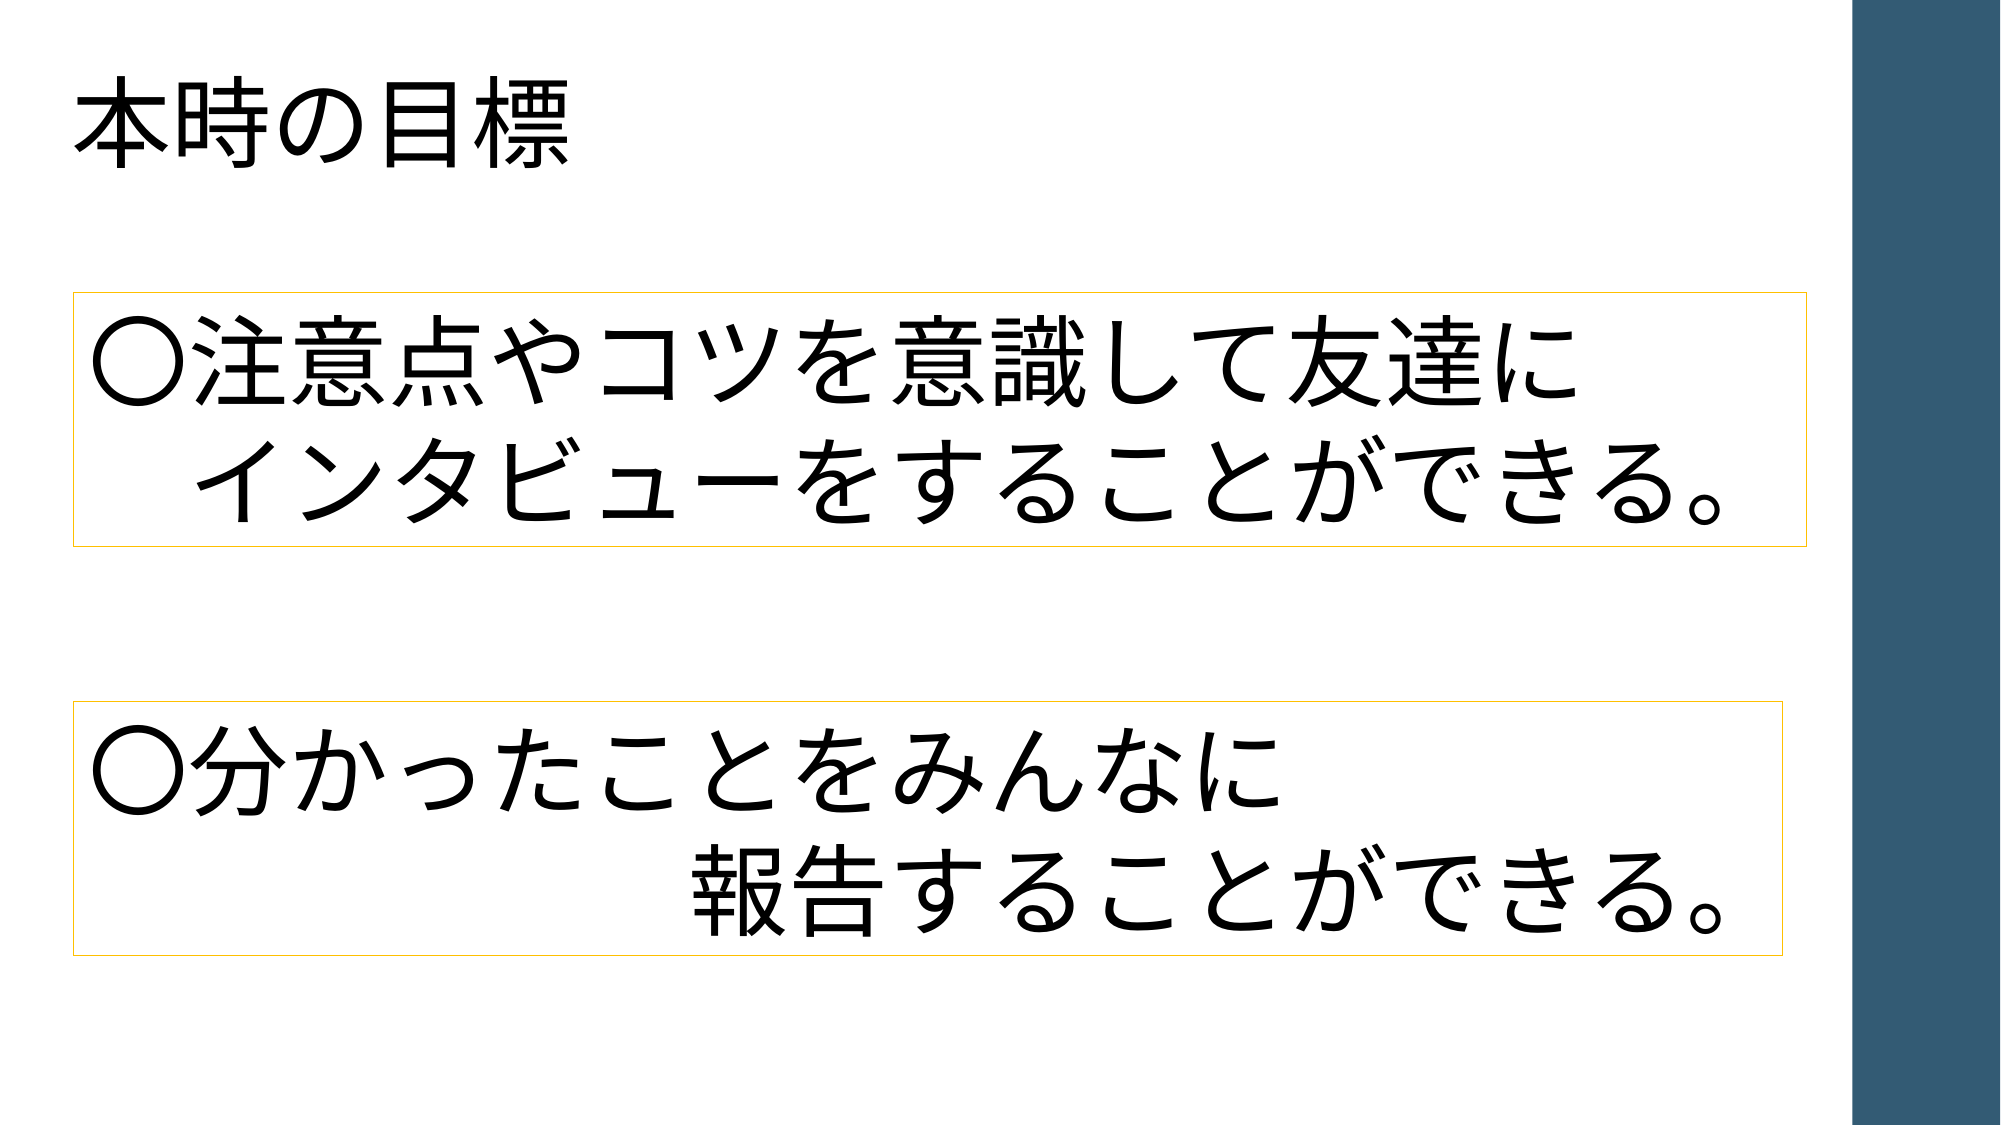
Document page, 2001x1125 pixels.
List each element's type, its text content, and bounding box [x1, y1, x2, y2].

text_box 〇注意点やコツを意識して友達に インタビューをすることができる。 [73, 292, 1807, 547]
text_box 〇分かったことをみんなに 報告することができる。 [73, 701, 1783, 956]
text_box 本時の目標 [56, 52, 638, 188]
